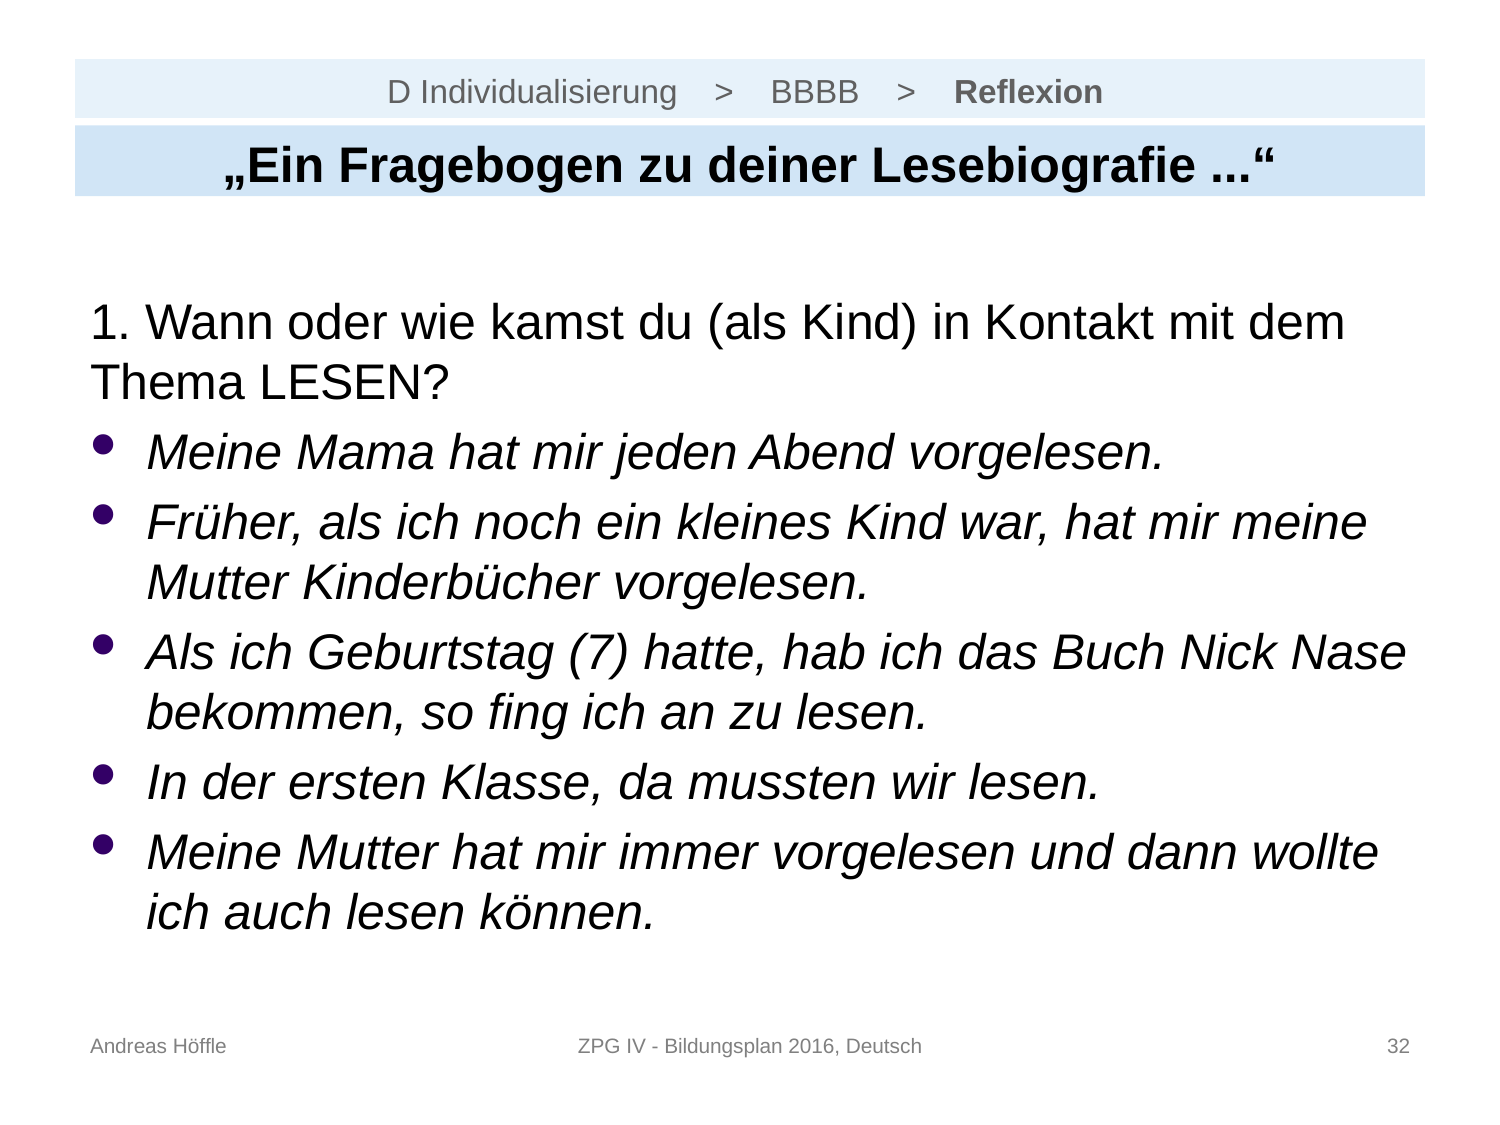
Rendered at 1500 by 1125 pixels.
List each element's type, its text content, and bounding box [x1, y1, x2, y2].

footer ZPG IV - Bildungsplan 2016, Deutsch [512, 1024, 988, 1101]
list 1. Wann oder wie kamst du (als Kind) in Kontakt mit dem Thema LESEN? Meine Mama hat mir jeden Abend vorgelesen. Früher, als ich noch ein kleines Kind war, hat mir meine Mutter Kinderbücher vorgelesen. Als ich Geburtstag (7) hatte, hab ich das Buch Nick Nase bekommen, so fing ich an zu lesen. In der ersten Klasse, da mussten wir lesen. Meine Mutter hat mir immer vorgelesen und dann wollte ich auch lesen können. [74, 281, 1426, 1006]
title D Individualisierung > BBBB > Reflexion [74, 58, 1426, 119]
list „Ein Fragebogen zu deiner Lesebiografie ...“ [74, 125, 1426, 197]
slide_number Andreas Höffle [74, 1024, 426, 1101]
slide_number 31 [1074, 1024, 1426, 1101]
